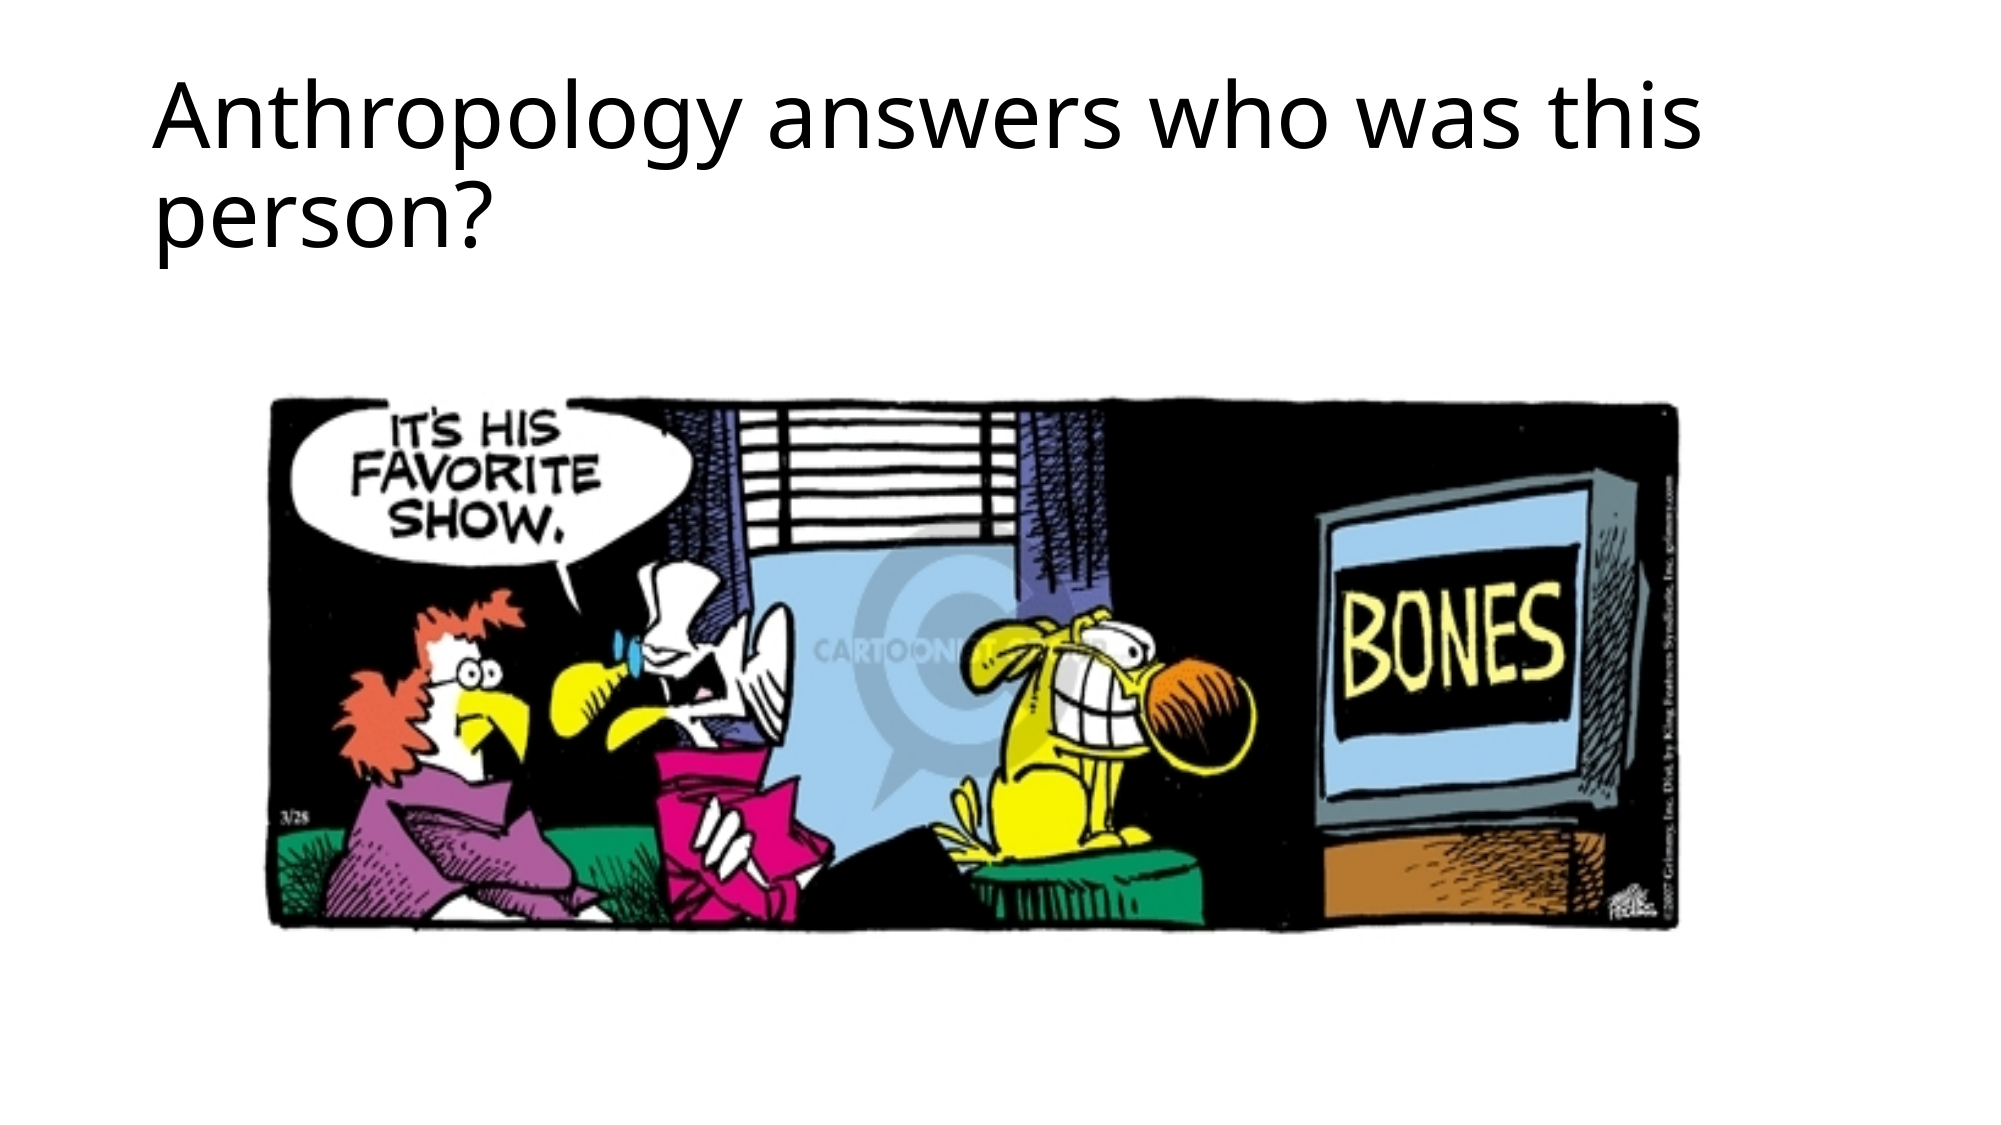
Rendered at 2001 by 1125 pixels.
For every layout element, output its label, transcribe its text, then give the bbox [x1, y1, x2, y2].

title Anthropology answers who was this person? [137, 59, 1863, 278]
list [259, 391, 1689, 943]
